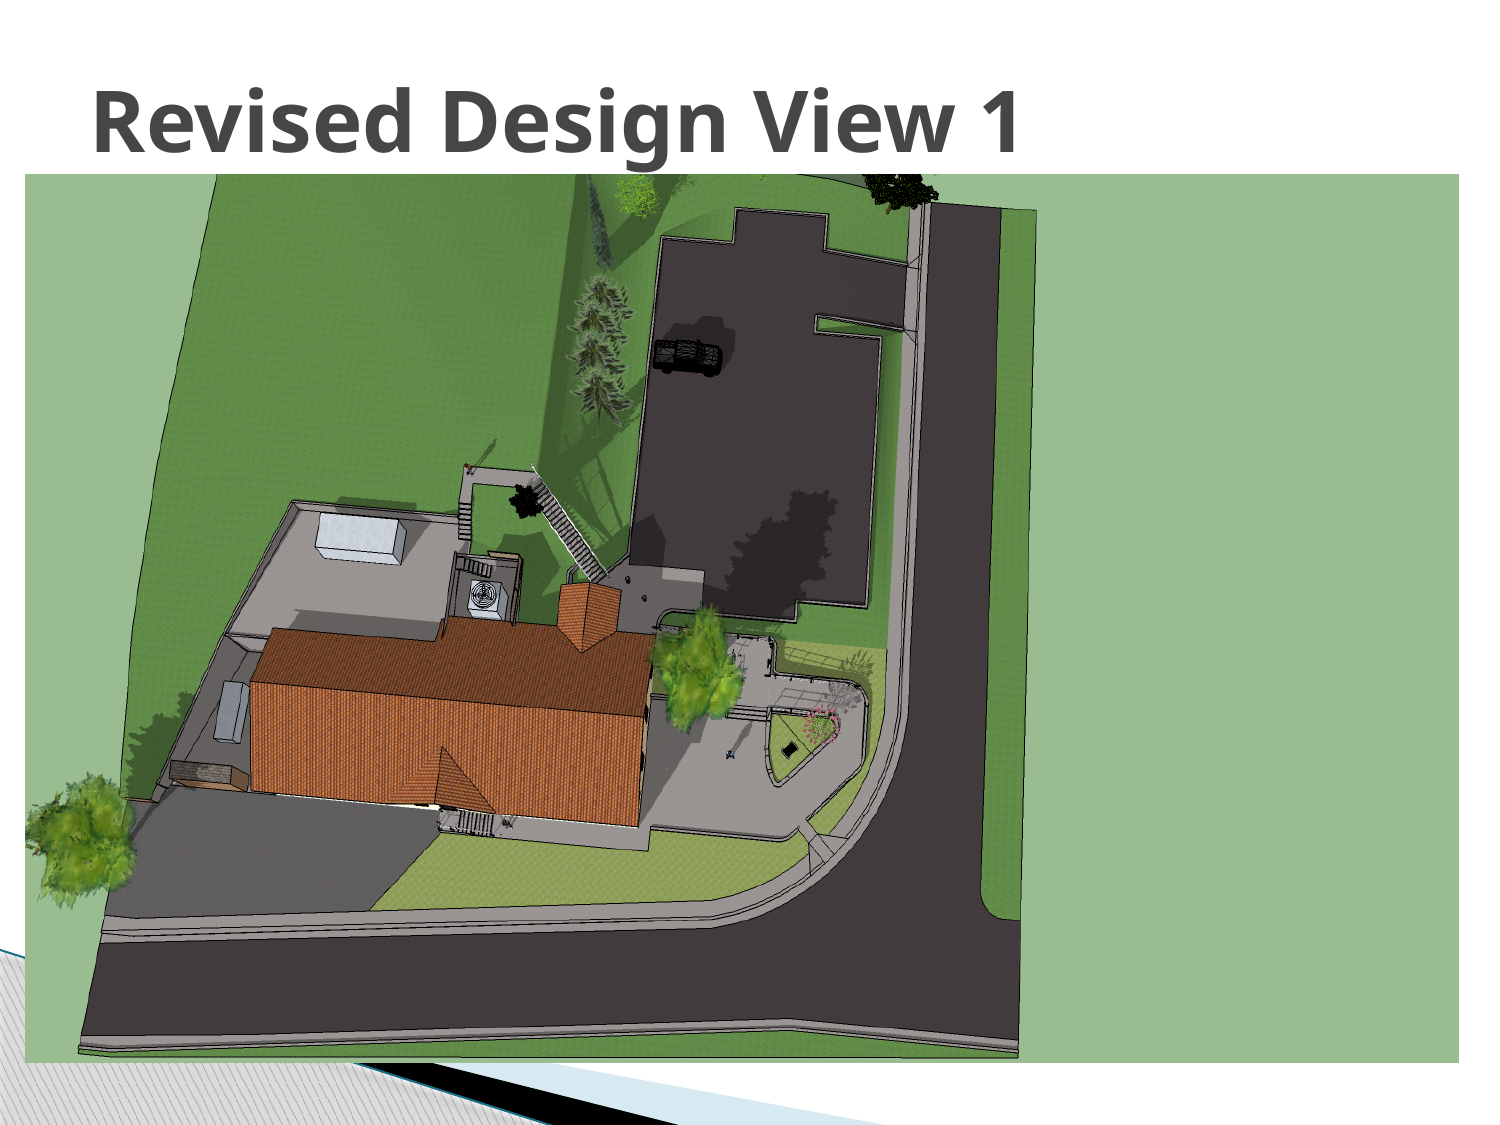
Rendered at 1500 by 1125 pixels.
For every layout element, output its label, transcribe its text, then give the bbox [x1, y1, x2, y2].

picture [25, 174, 1459, 1063]
title Revised Design View 1 [75, 24, 1425, 174]
